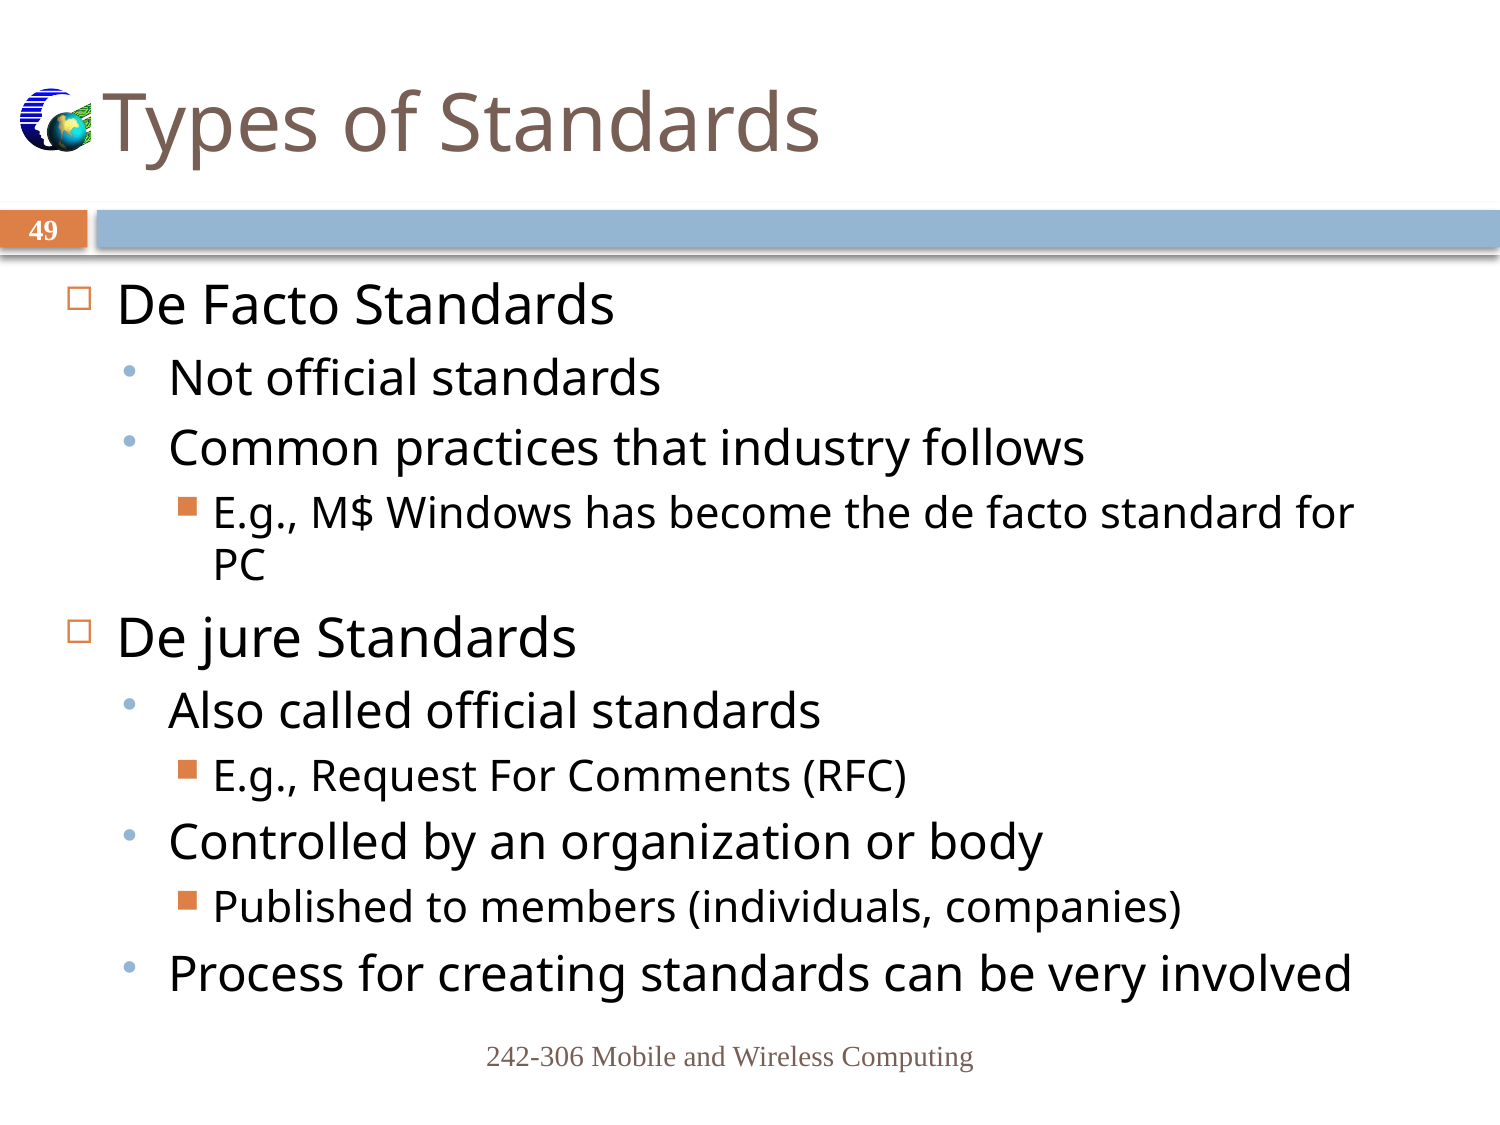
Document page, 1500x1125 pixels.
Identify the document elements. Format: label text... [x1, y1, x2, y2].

picture [19, 86, 87, 153]
slide_number 49 [0, 208, 88, 249]
list De Facto Standards Not official standards Common practices that industry follows E.g., M$ Windows has become the de facto standard for PC De jure Standards Also called official standards E.g., Request For Comments (RFC) Controlled by an organization or body Published to members (individuals, companies) Process for creating standards can be very involved [50, 262, 1438, 1013]
title Types of Standards [87, 62, 1413, 175]
footer 242-306 Mobile and Wireless Computing [99, 1024, 990, 1085]
